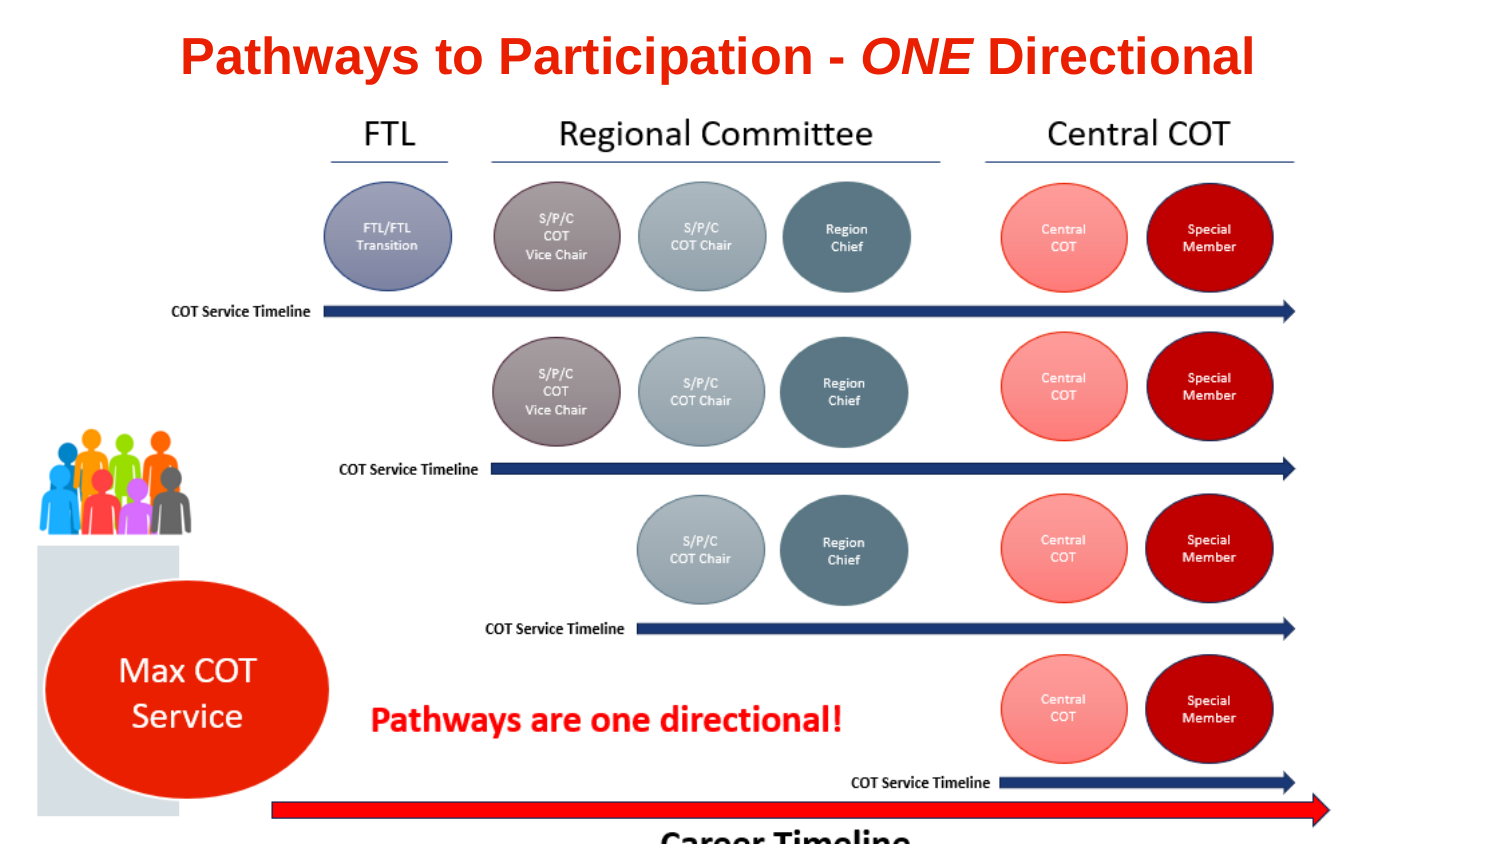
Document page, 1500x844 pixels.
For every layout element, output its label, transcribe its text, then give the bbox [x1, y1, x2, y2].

title Pathways to Participation - ONE Directional [166, 21, 1316, 96]
picture [0, 0, 1500, 844]
